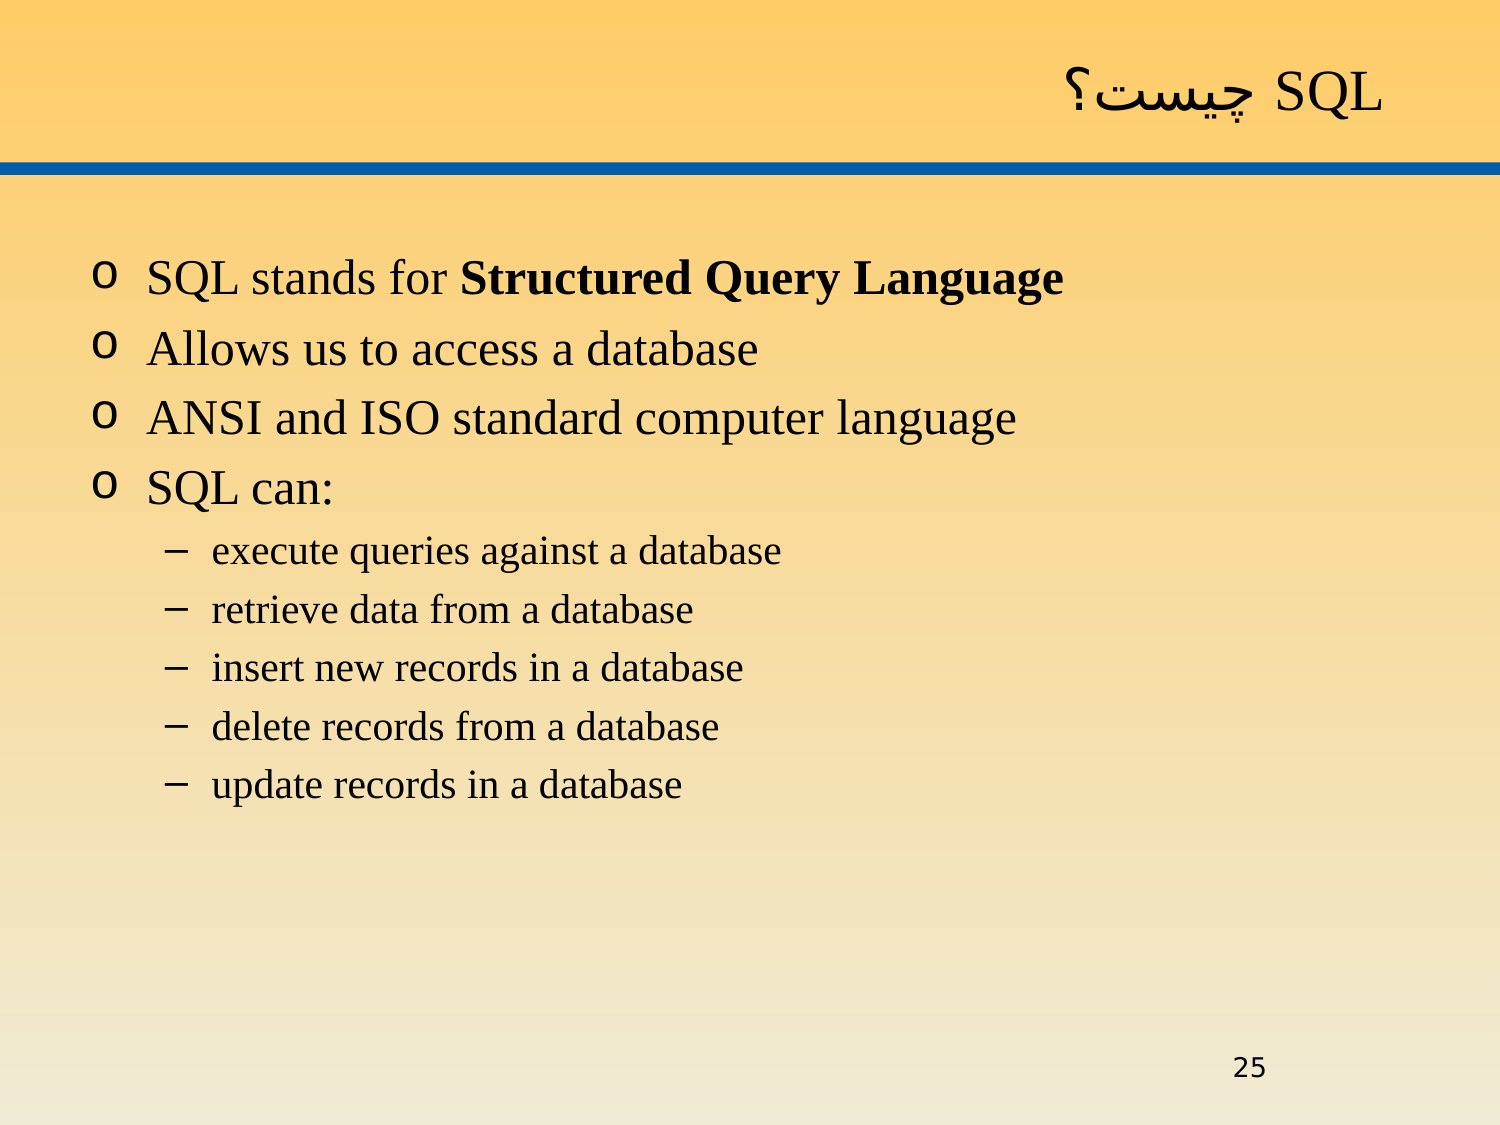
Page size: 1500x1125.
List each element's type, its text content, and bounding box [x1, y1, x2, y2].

text_box SQL چيست؟ [212, 37, 1400, 138]
text_box SQL stands for Structured Query Language Allows us to access a database ANSI and ISO standard computer language SQL can: execute queries against a database retrieve data from a database insert new records in a database delete records from a database update records in a database [74, 237, 1425, 1030]
slide_number 25 [1074, 1042, 1426, 1103]
